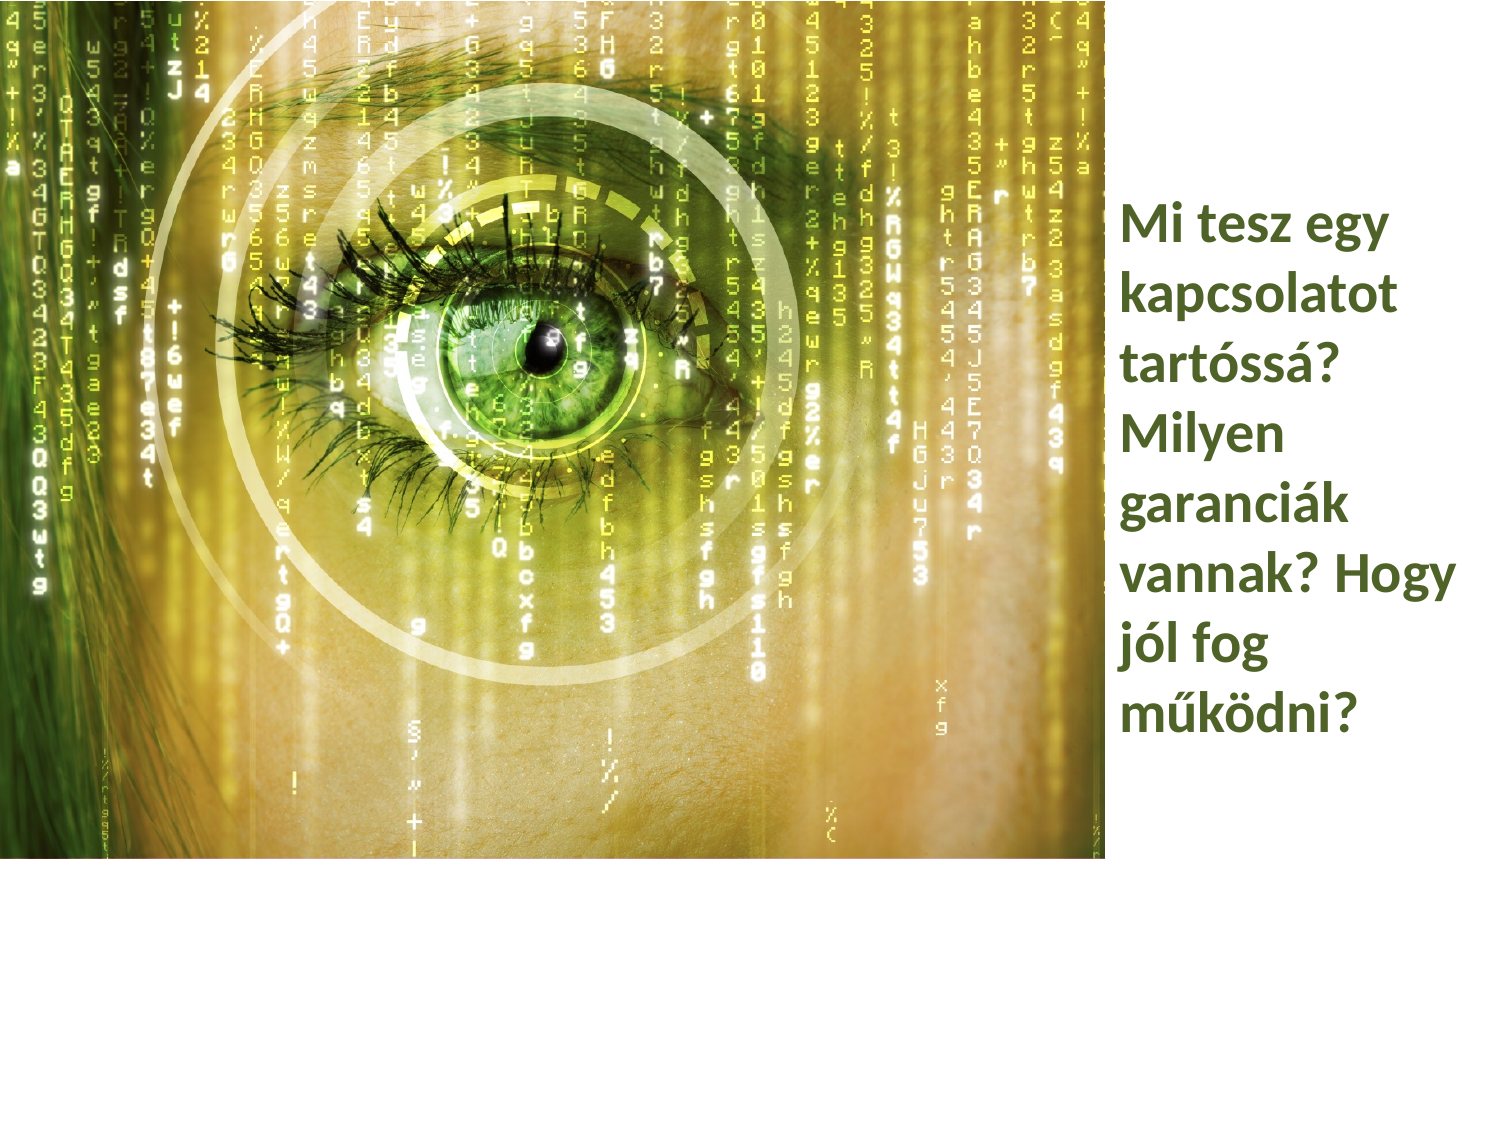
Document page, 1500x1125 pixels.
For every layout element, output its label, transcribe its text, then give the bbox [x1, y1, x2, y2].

text_box Mi tesz egy kapcsolatot tartóssá? Milyen garanciák vannak? Hogy jól fog működni? [1109, 101, 1499, 752]
picture [0, 1, 1105, 859]
